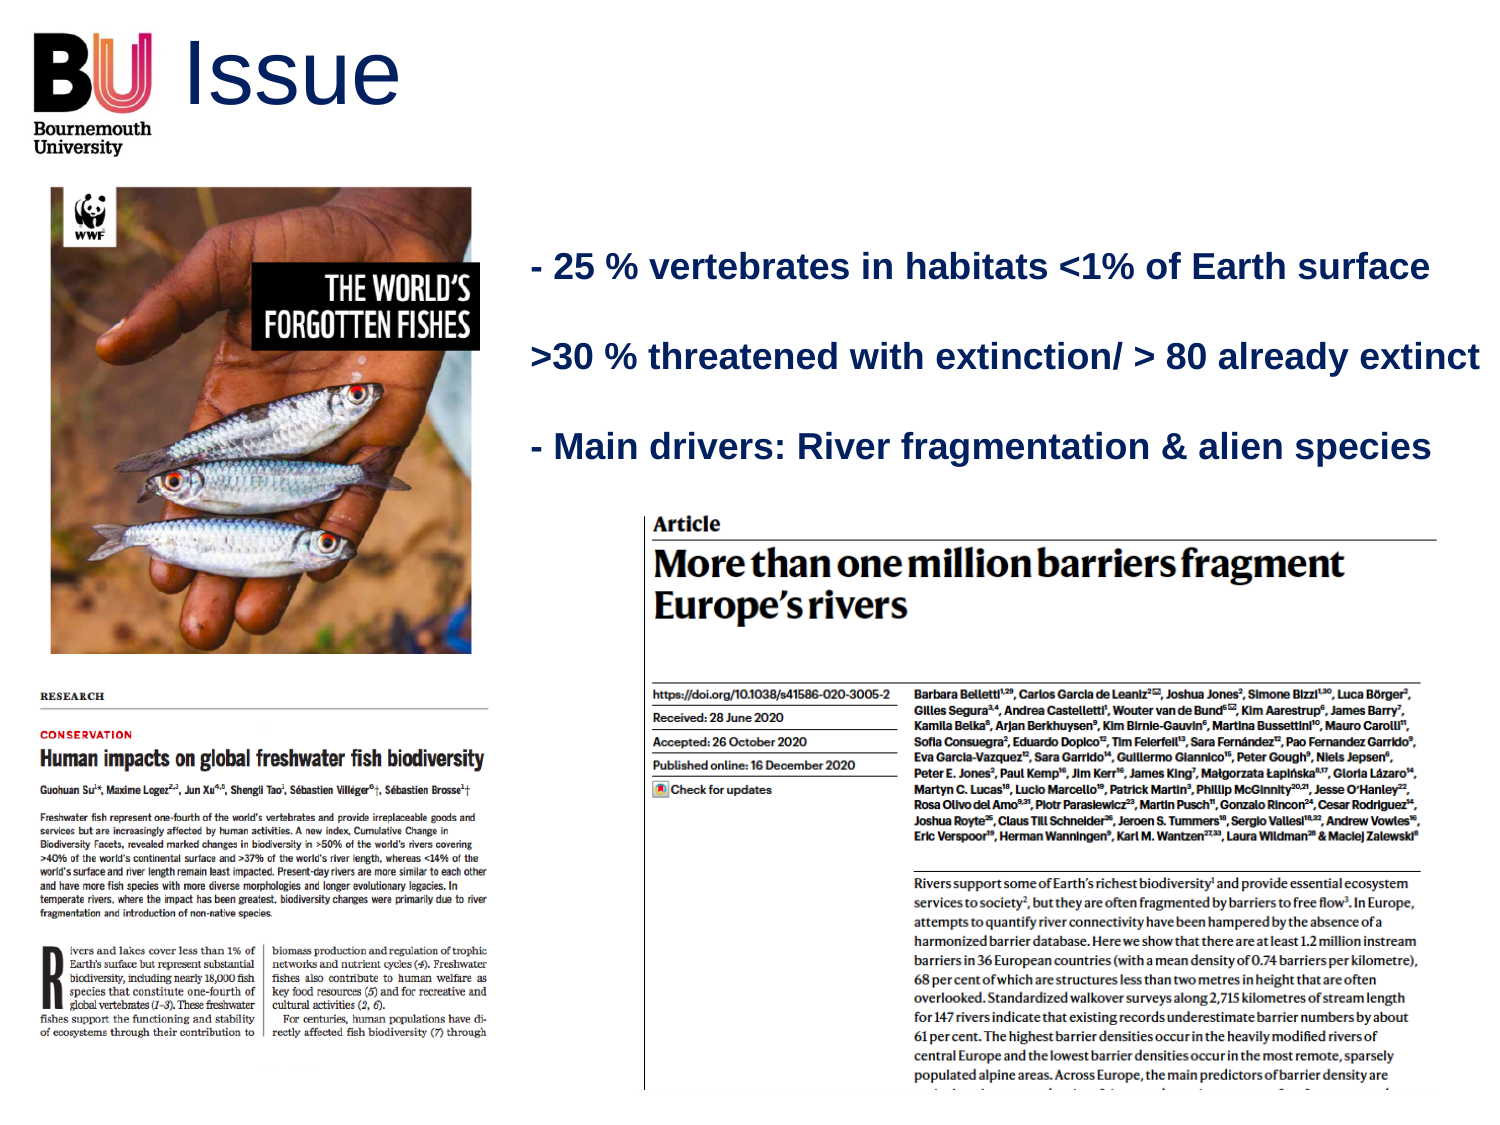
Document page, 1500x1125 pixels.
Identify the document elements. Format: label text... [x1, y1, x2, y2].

picture [0, 0, 480, 655]
picture [638, 488, 1437, 1090]
picture [30, 674, 489, 1070]
title Issue [185, 0, 1462, 150]
text_box - 25 % vertebrates in habitats <1% of Earth surface >30 % threatened with extinction/ > 80 already extinct - Main drivers: River fragmentation & alien species [494, 235, 1500, 520]
